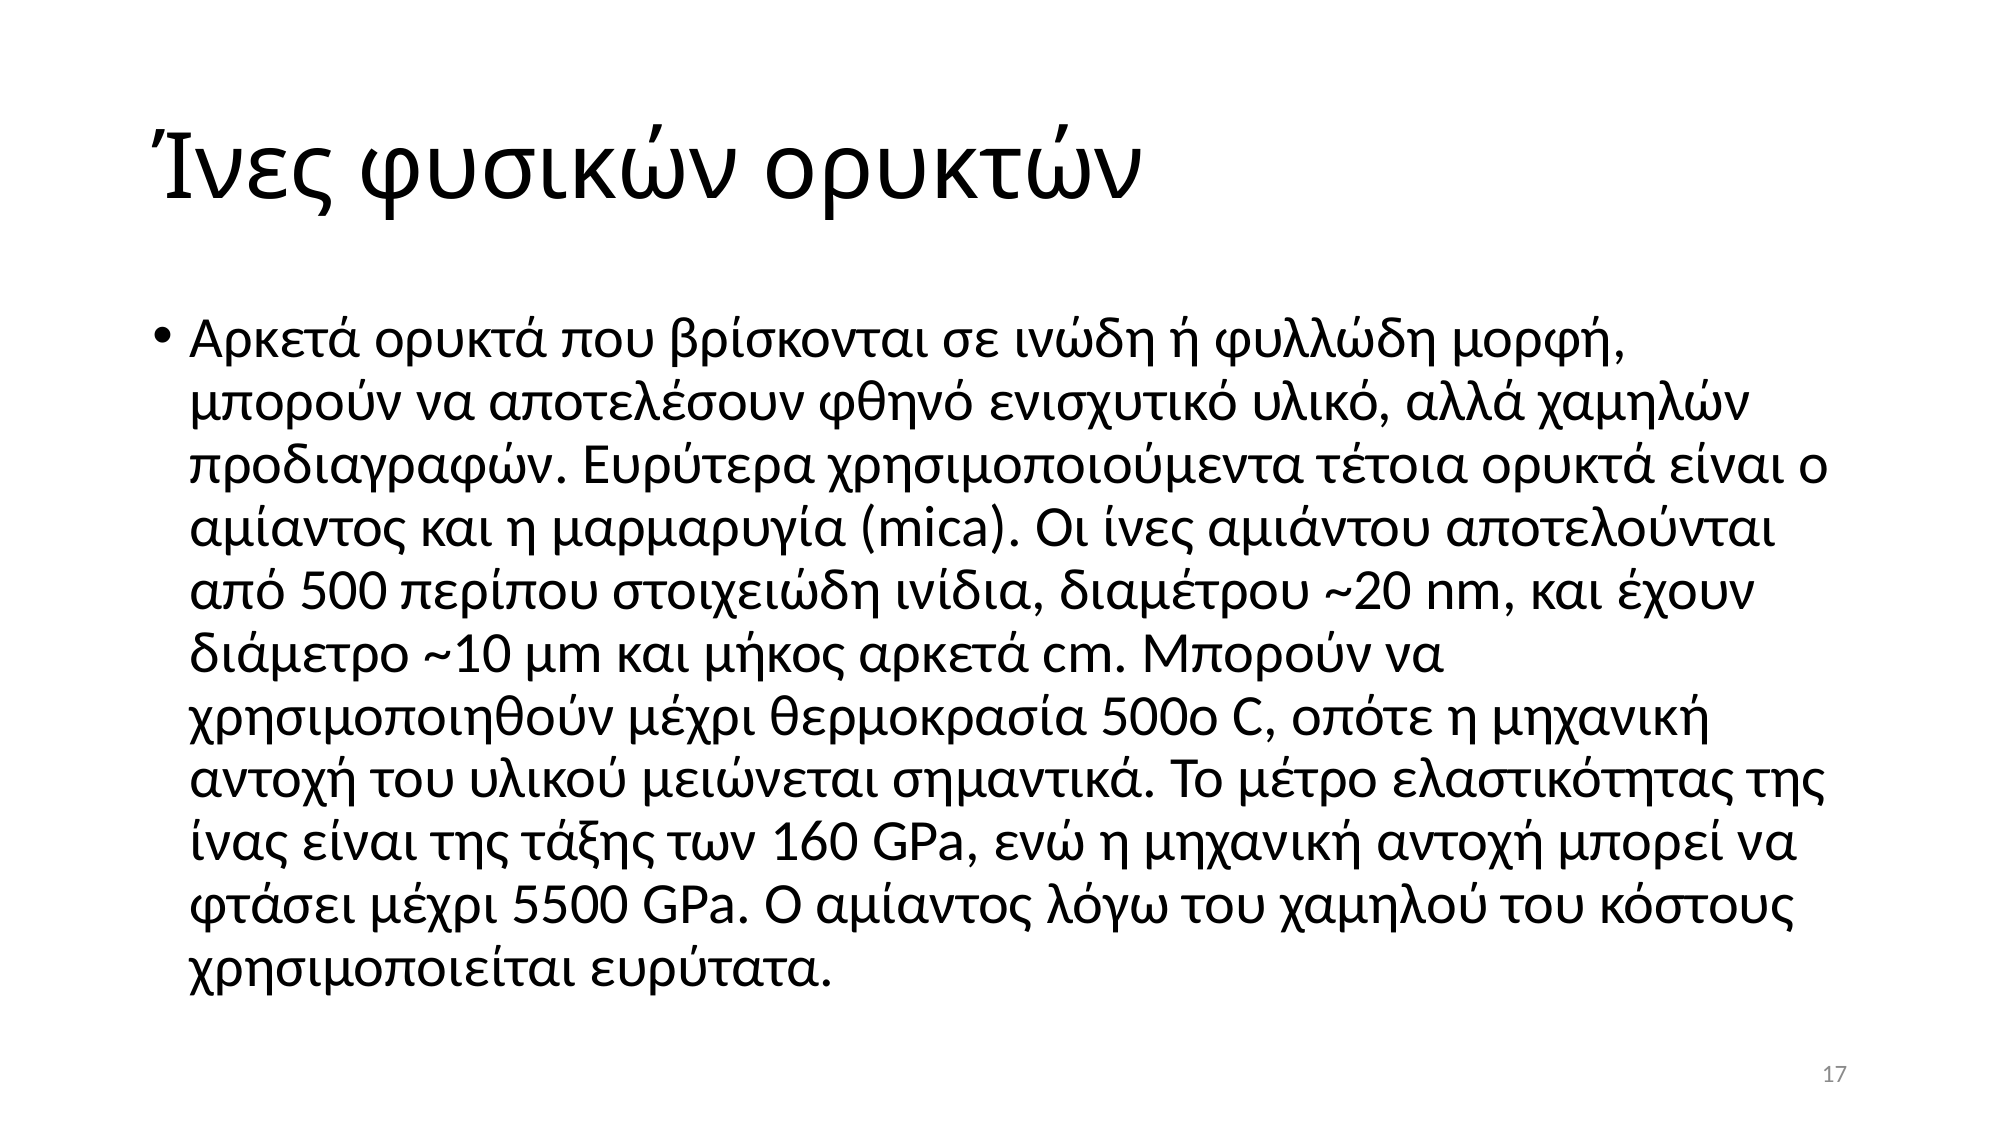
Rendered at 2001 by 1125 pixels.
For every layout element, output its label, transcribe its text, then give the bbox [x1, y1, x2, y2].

slide_number 17 [1412, 1042, 1863, 1103]
list Αρκετά ορυκτά που βρίσκονται σε ινώδη ή φυλλώδη μορφή, μπορούν να αποτελέσουν φθηνό ενισχυτικό υλικό, αλλά χαμηλών προδιαγραφών. Ευρύτερα χρησιμοποιούμεντα τέτοια ορυκτά είναι ο αμίαντος και η μαρμαρυγία (mica). Οι ίνες αμιάντου αποτελούνται από 500 περίπου στοιχειώδη ινίδια, διαμέτρου ~20 nm, και έχουν διάμετρο ~10 μm και μήκος αρκετά cm. Μπορούν να χρησιμοποιηθούν μέχρι θερμοκρασία 500ο C, οπότε η μηχανική αντοχή του υλικού μειώνεται σημαντικά. Το μέτρο ελαστικότητας της ίνας είναι της τάξης των 160 GPa, ενώ η μηχανική αντοχή μπορεί να φτάσει μέχρι 5500 GPa. Ο αμίαντος λόγω του χαμηλού του κόστους χρησιμοποιείται ευρύτατα. [137, 299, 1863, 1014]
title Ίνες φυσικών ορυκτών [137, 59, 1863, 278]
